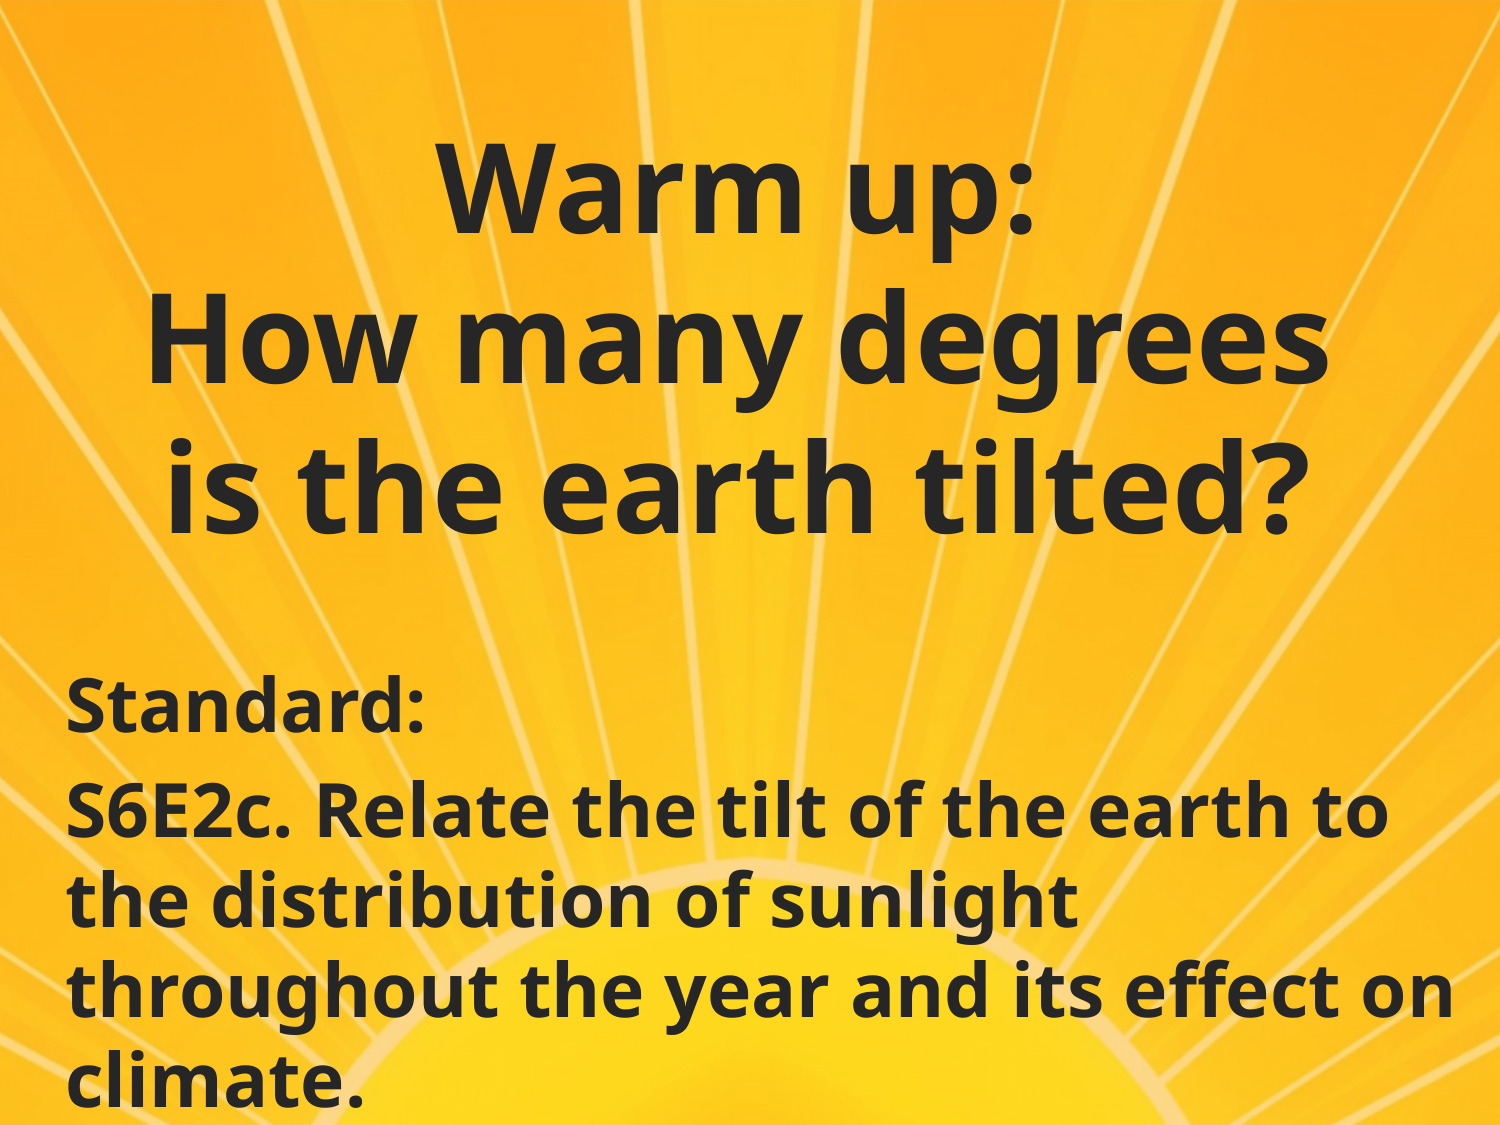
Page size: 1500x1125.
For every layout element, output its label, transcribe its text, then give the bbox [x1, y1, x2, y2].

title Warm up: How many degrees is the earth tilted? [99, 99, 1375, 567]
subtitle Standard: S6E2c. Relate the tilt of the earth to the distribution of sunlight throughout the year and its effect on climate. [50, 650, 1475, 1063]
picture [0, 0, 1500, 1125]
